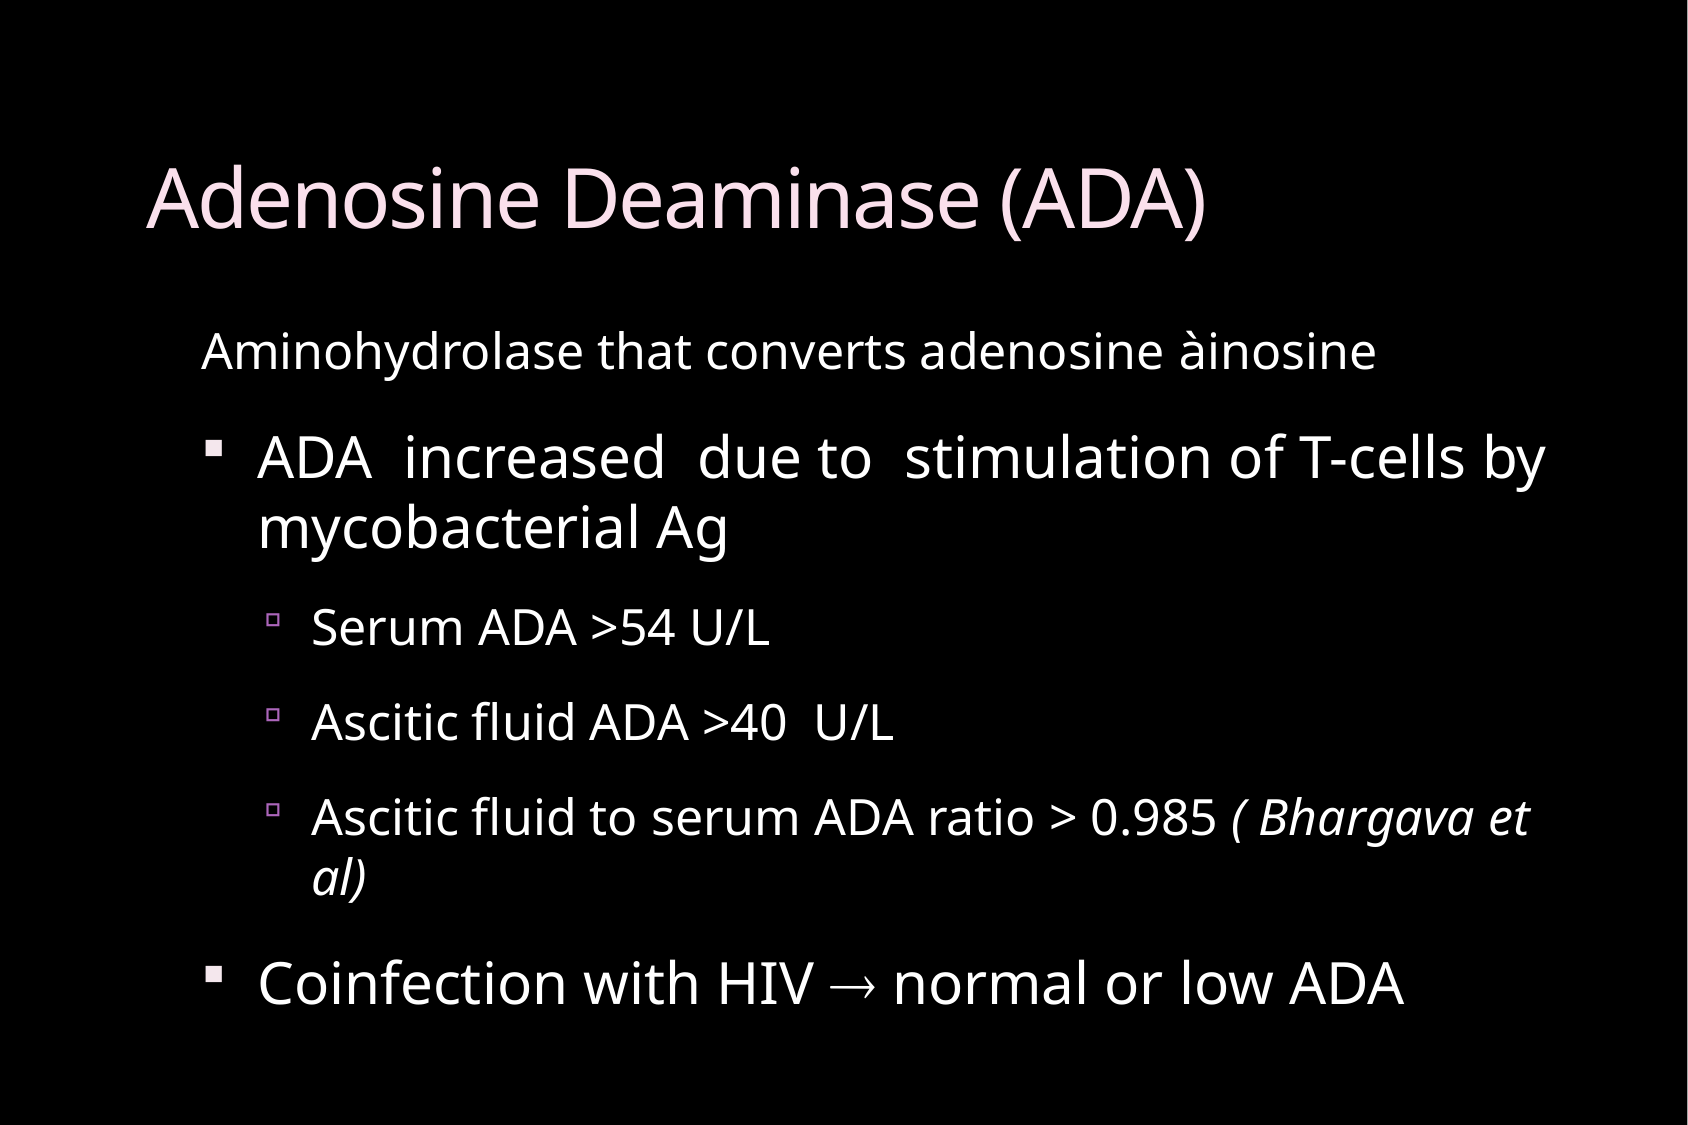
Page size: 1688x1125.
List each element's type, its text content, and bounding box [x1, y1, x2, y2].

title Adenosine Deaminase (ADA) [131, 137, 1566, 253]
list Aminohydrolase that converts adenosine àinosine ADA increased due to stimulation of T-cells by mycobacterial Ag Serum ADA >54 U/L Ascitic fluid ADA >40 U/L Ascitic fluid to serum ADA ratio > 0.985 ( Bhargava et al) Coinfection with HIV  normal or low ADA [174, 312, 1613, 1125]
